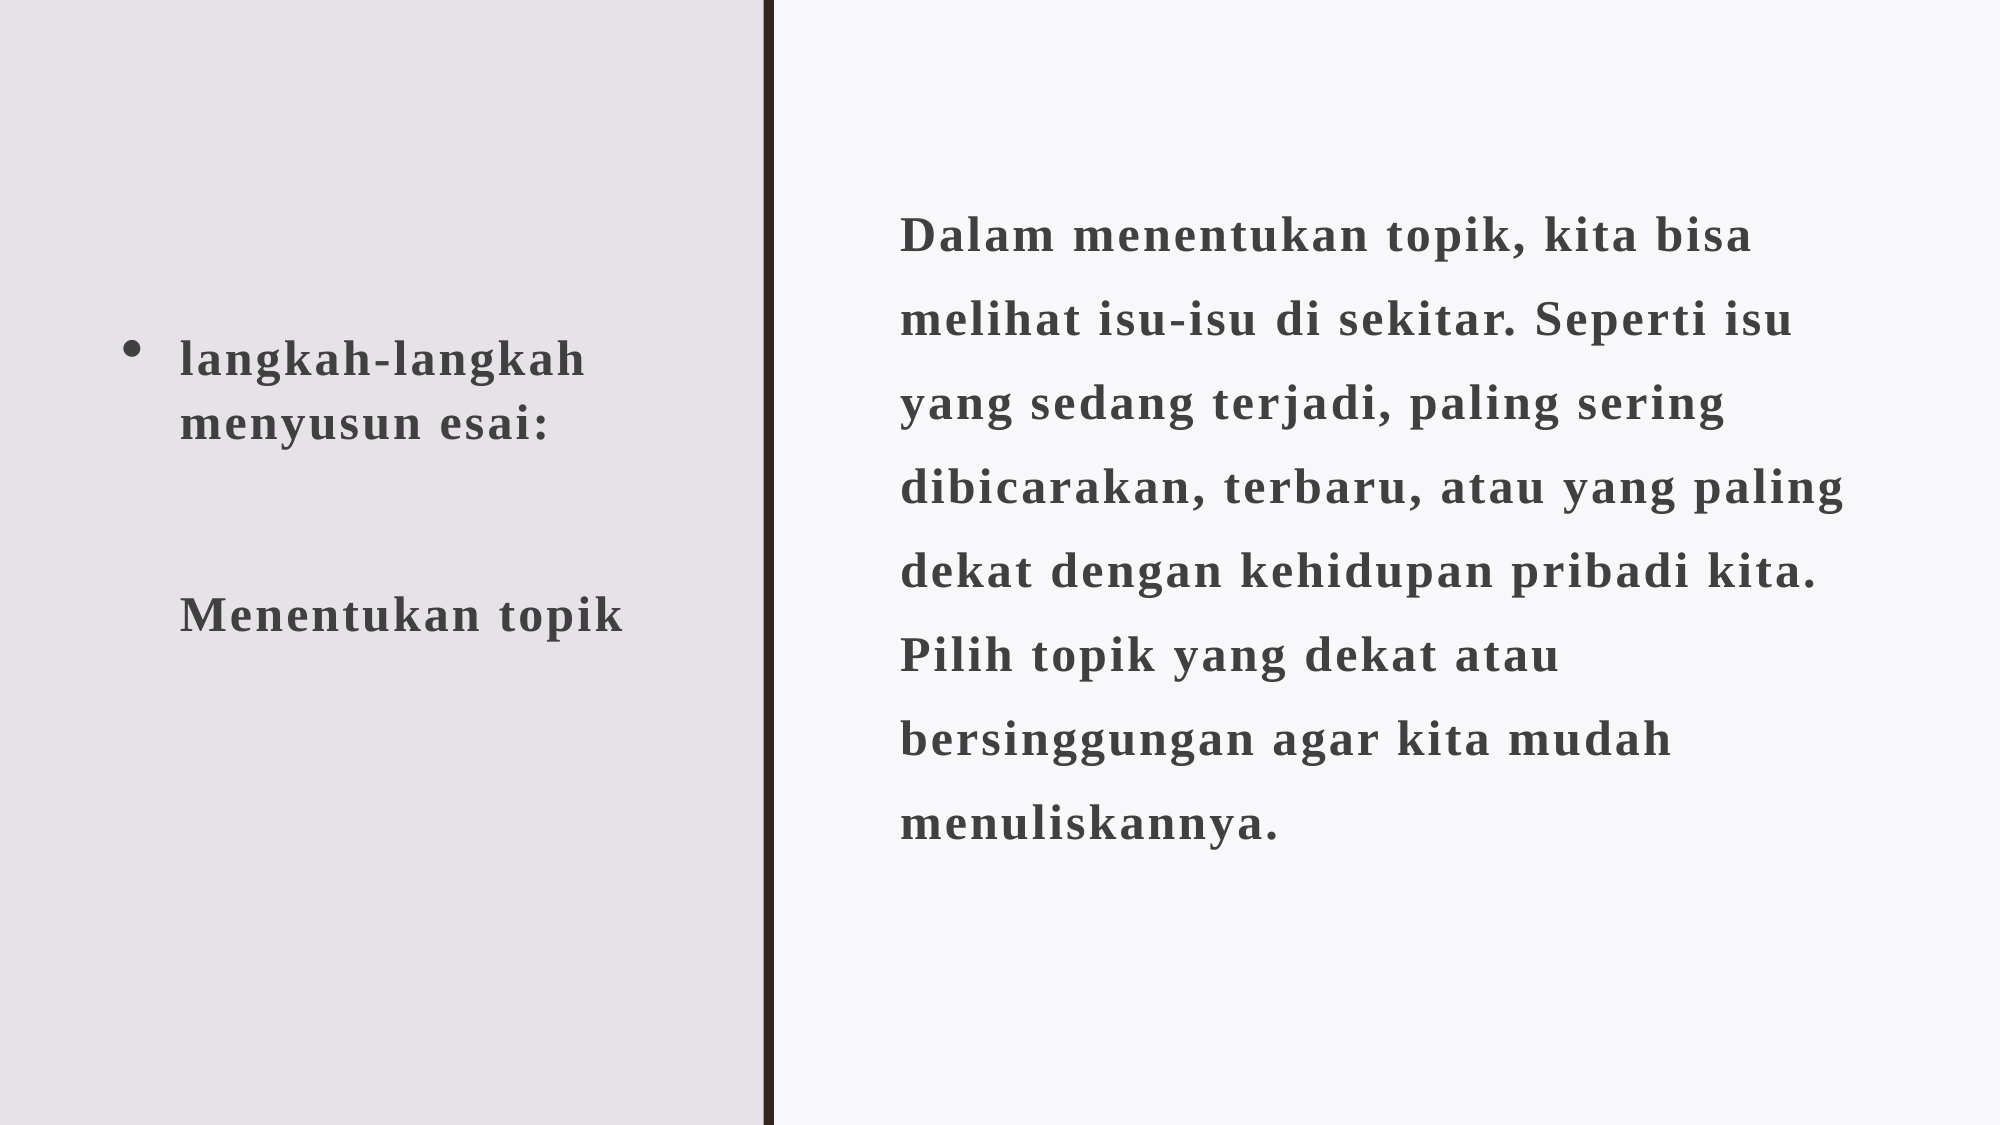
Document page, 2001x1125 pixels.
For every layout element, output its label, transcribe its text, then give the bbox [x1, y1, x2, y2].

title langkah-langkah menyusun esai: Menentukan topik [105, 115, 666, 969]
list Dalam menentukan topik, kita bisa melihat isu-isu di sekitar. Seperti isu yang sedang terjadi, paling sering dibicarakan, terbaru, atau yang paling dekat dengan kehidupan pribadi kita. Pilih topik yang dekat atau bersinggungan agar kita mudah menuliskannya. [881, 115, 1895, 969]
